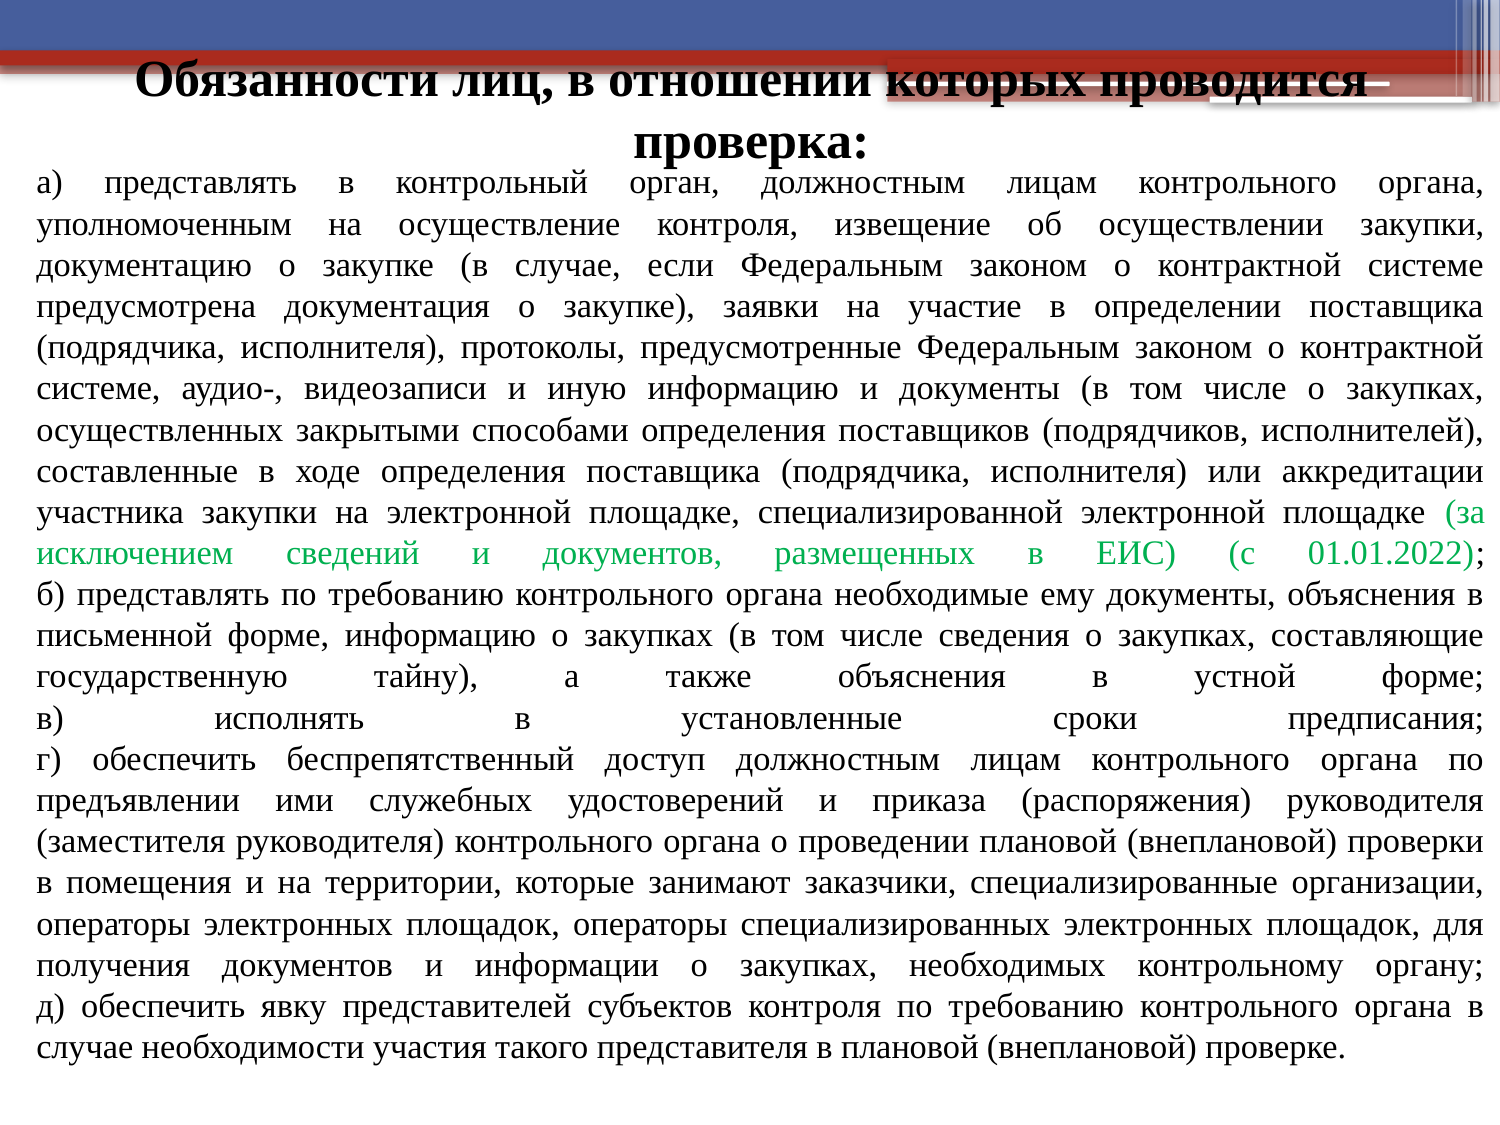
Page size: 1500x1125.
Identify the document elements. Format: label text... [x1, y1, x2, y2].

title Обязанности лиц, в отношении которых проводится проверка: [76, 19, 1427, 152]
list а) представлять в контрольный орган, должностным лицам контрольного органа, уполномоченным на осуществление контроля, извещение об осуществлении закупки, документацию о закупке (в случае, если Федеральным законом о контрактной системе предусмотрена документация о закупке), заявки на участие в определении поставщика (подрядчика, исполнителя), протоколы, предусмотренные Федеральным законом о контрактной системе, аудио-, видеозаписи и иную информацию и документы (в том числе о закупках, осуществленных закрытыми способами определения поставщиков (подрядчиков, исполнителей), составленные в ходе определения поставщика (подрядчика, исполнителя) или аккредитации участника закупки на электронной площадке, специализированной электронной площадке (за исключением сведений и документов, размещенных в ЕИС) (с 01.01.2022); б) представлять по требованию контрольного органа необходимые ему документы, объяснения в письменной форме, информацию о закупках (в том числе сведения о закупках, составляющие государственную тайну), а также объяснения в устной форме; в) исполнять в установленные сроки предписания; г) обеспечить беспрепятственный доступ должностным лицам контрольного органа по предъявлении ими служебных удостоверений и приказа (распоряжения) руководителя (заместителя руководителя) контрольного органа о проведении плановой (внеплановой) проверки в помещения и на территории, которые занимают заказчики, специализированные организации, операторы электронных площадок, операторы специализированных электронных площадок, для получения документов и информации о закупках, необходимых контрольному органу; д) обеспечить явку представителей субъектов контроля по требованию контрольного органа в случае необходимости участия такого представителя в плановой (внеплановой) проверке. [0, 152, 1500, 1125]
